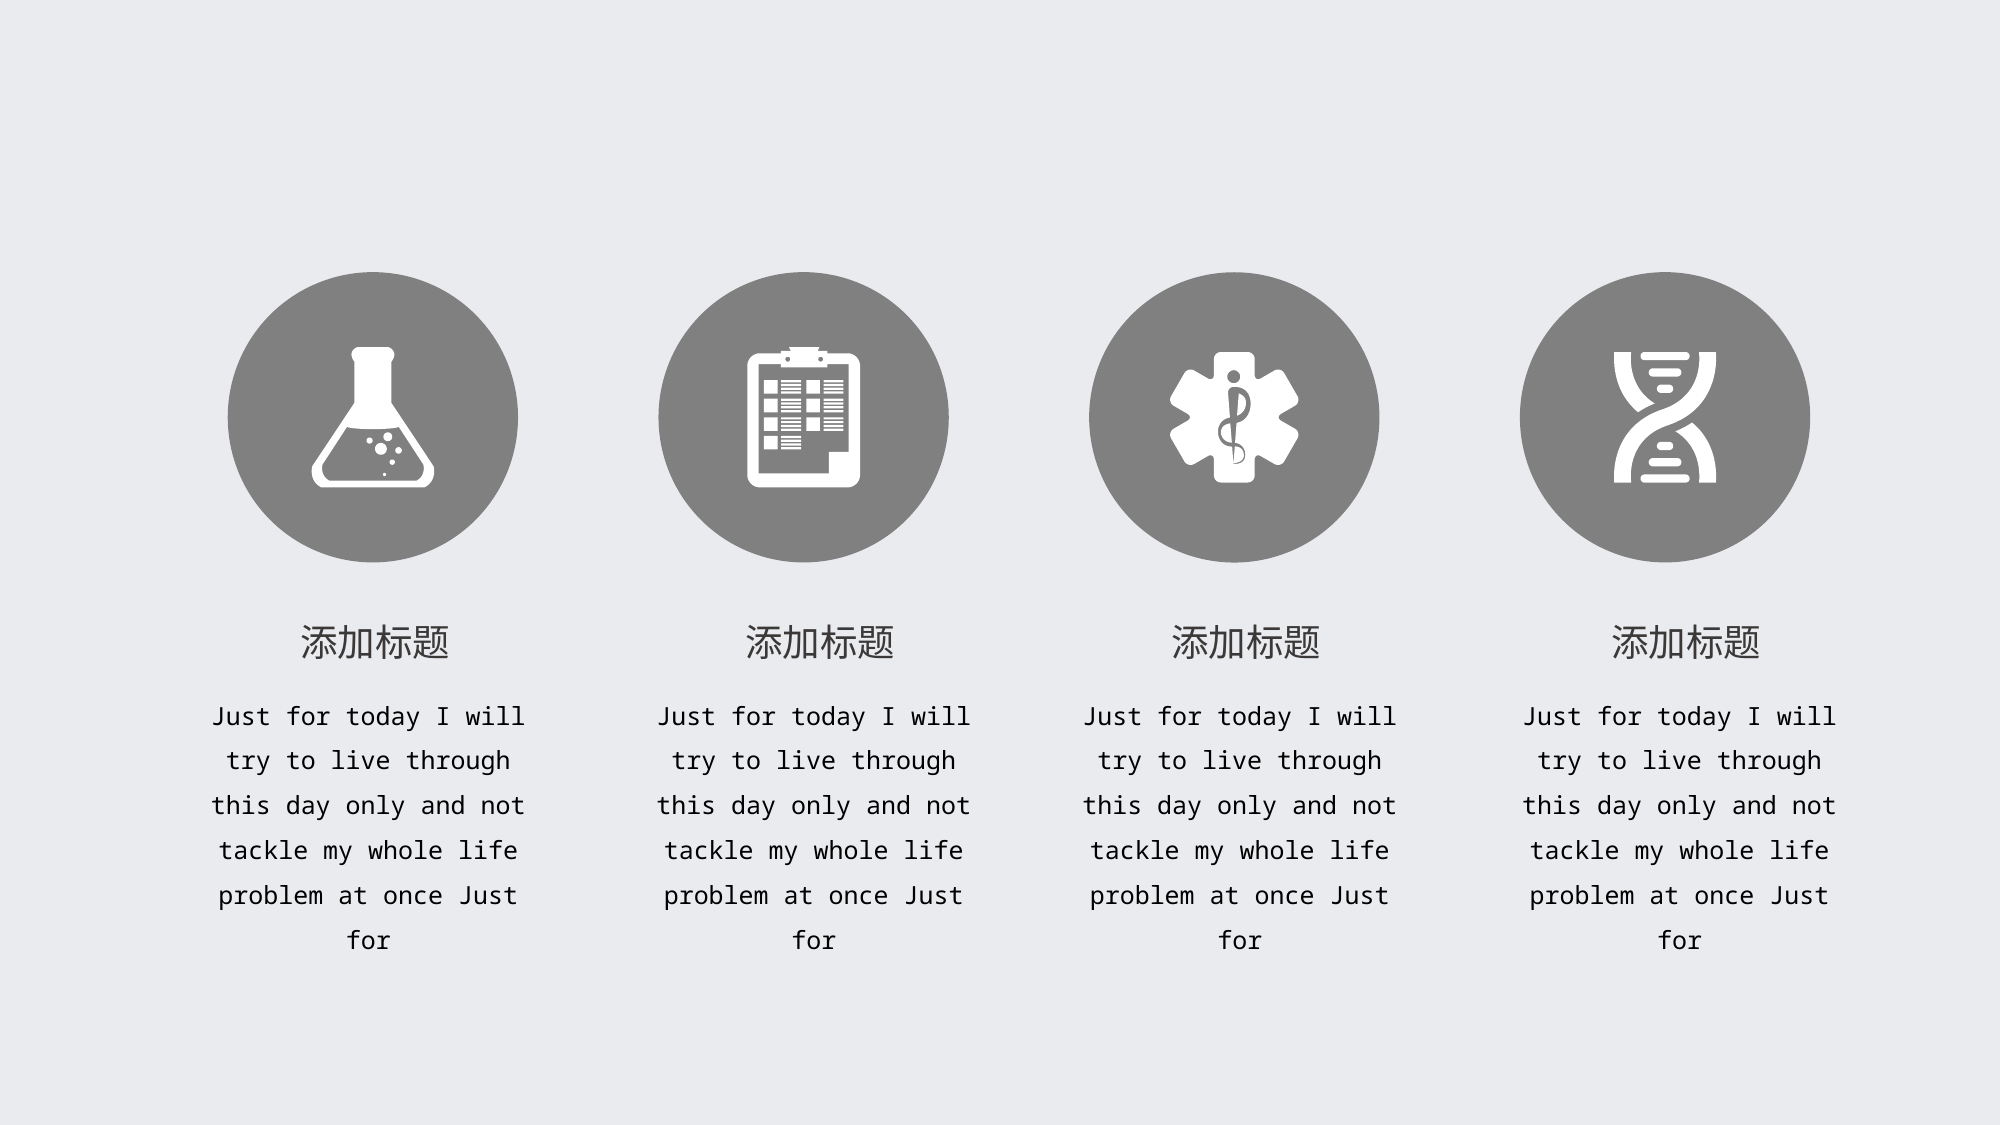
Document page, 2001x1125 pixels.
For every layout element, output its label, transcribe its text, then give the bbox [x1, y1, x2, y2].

text_box Just for today I will try to live through this day only and not tackle my whole life problem at once Just for [1055, 677, 1424, 962]
text_box [311, 347, 435, 488]
text_box 添加标题 [1576, 612, 1796, 672]
text_box Just for today I will try to live through this day only and not tackle my whole life problem at once Just for [629, 677, 998, 962]
text_box 添加标题 [710, 611, 930, 672]
text_box [1518, 271, 1812, 564]
text_box [226, 271, 520, 564]
text_box [1614, 352, 1717, 483]
text_box Just for today I will try to live through this day only and not tackle my whole life problem at once Just for [1495, 677, 1864, 962]
text_box [1170, 352, 1299, 483]
text_box [1088, 271, 1381, 564]
text_box 添加标题 [265, 611, 485, 672]
text_box Just for today I will try to live through this day only and not tackle my whole life problem at once Just for [184, 677, 553, 962]
text_box [747, 347, 861, 488]
text_box 添加标题 [1136, 612, 1356, 672]
text_box [657, 271, 950, 564]
